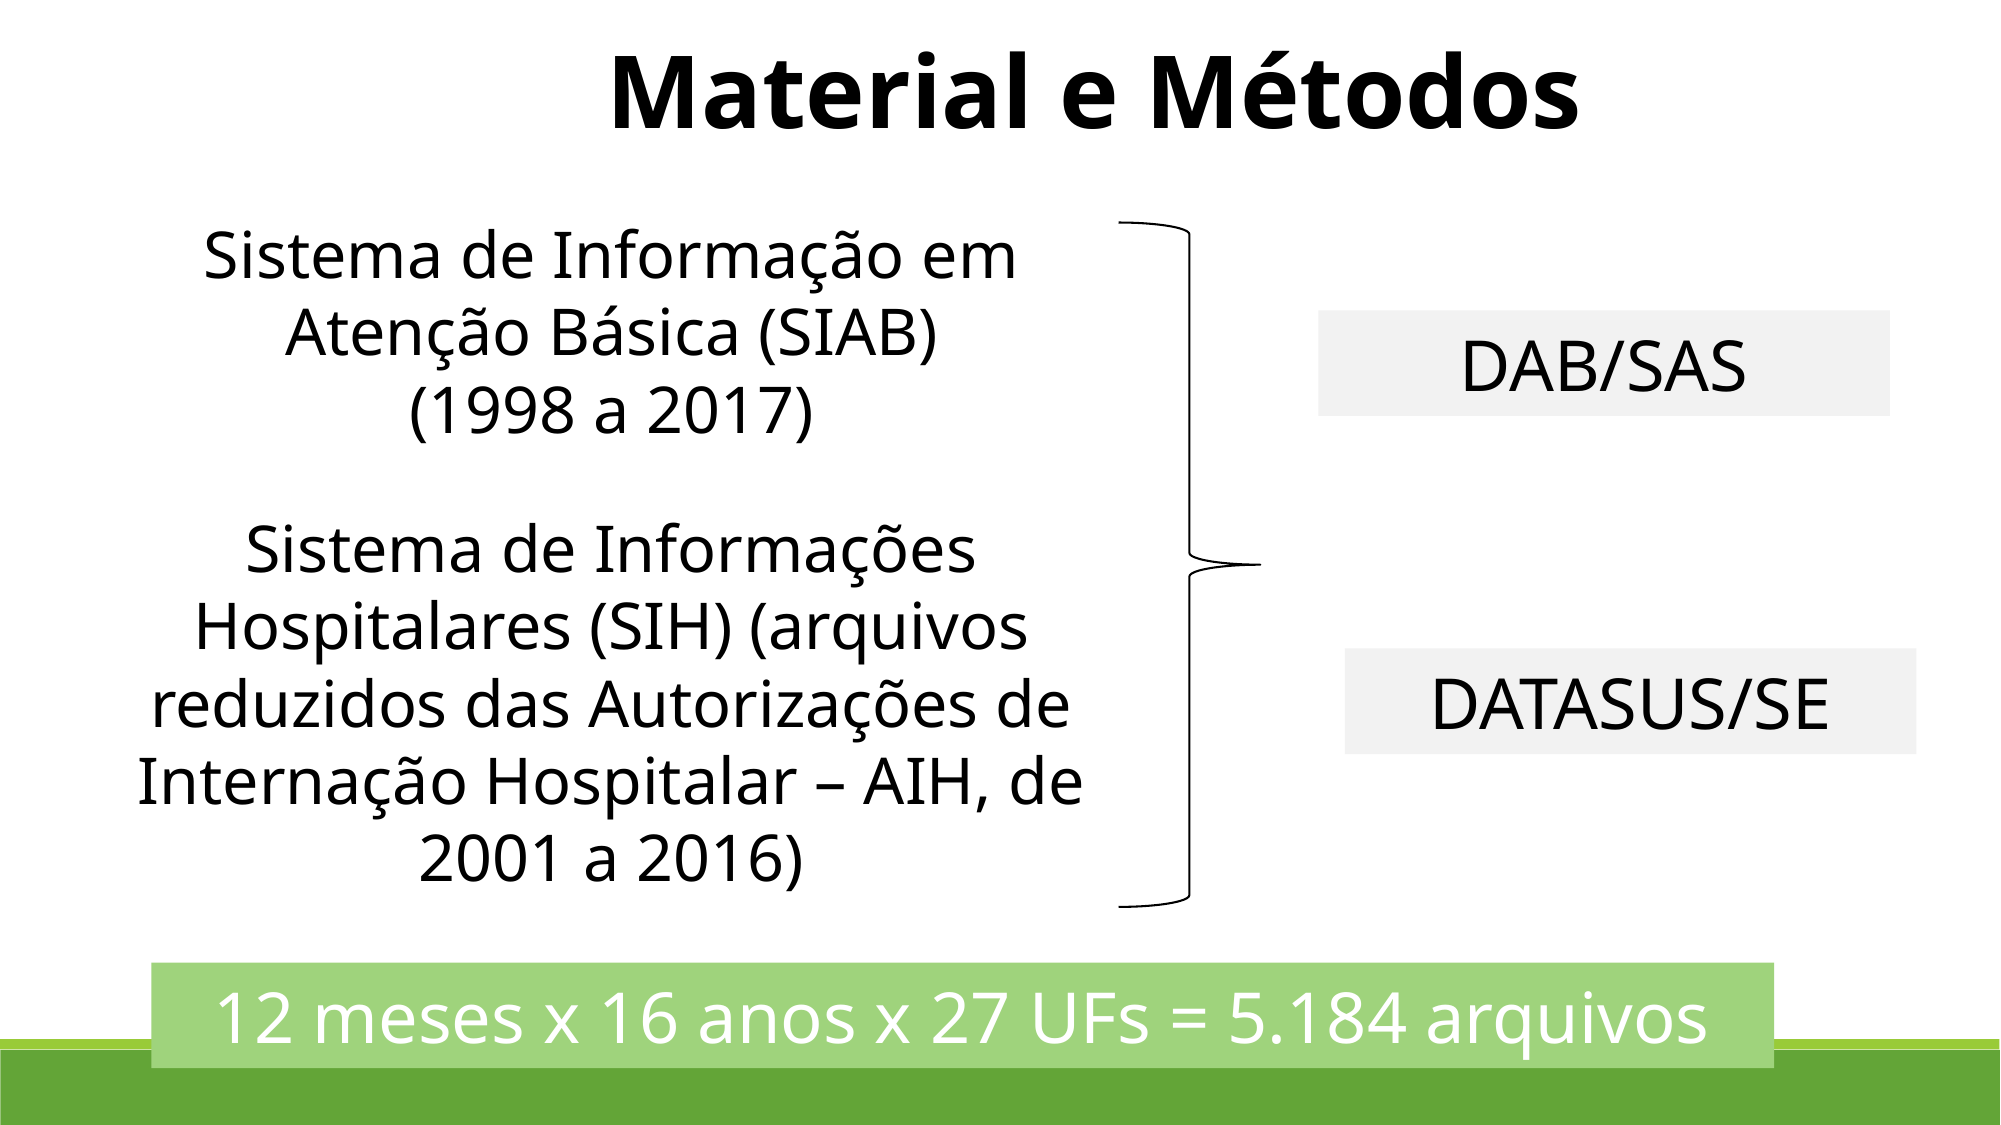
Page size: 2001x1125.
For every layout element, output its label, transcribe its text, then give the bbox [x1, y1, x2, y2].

text_box DAB/SAS [1317, 309, 1891, 417]
text_box [1118, 221, 1262, 908]
text_box Sistema de Informação em Atenção Básica (SIAB) (1998 a 2017) [187, 223, 1036, 437]
text_box DATASUS/SE [1344, 647, 1918, 755]
text_box 12 meses x 16 anos x 27 UFs = 5.184 arquivos [150, 961, 1775, 1069]
text_box Sistema de Informações Hospitalares (SIH) (arquivos reduzidos das Autorizações de Internação Hospitalar – AIH, de 2001 a 2016) [67, 594, 1118, 808]
text_box Material e Métodos [584, 24, 1605, 152]
